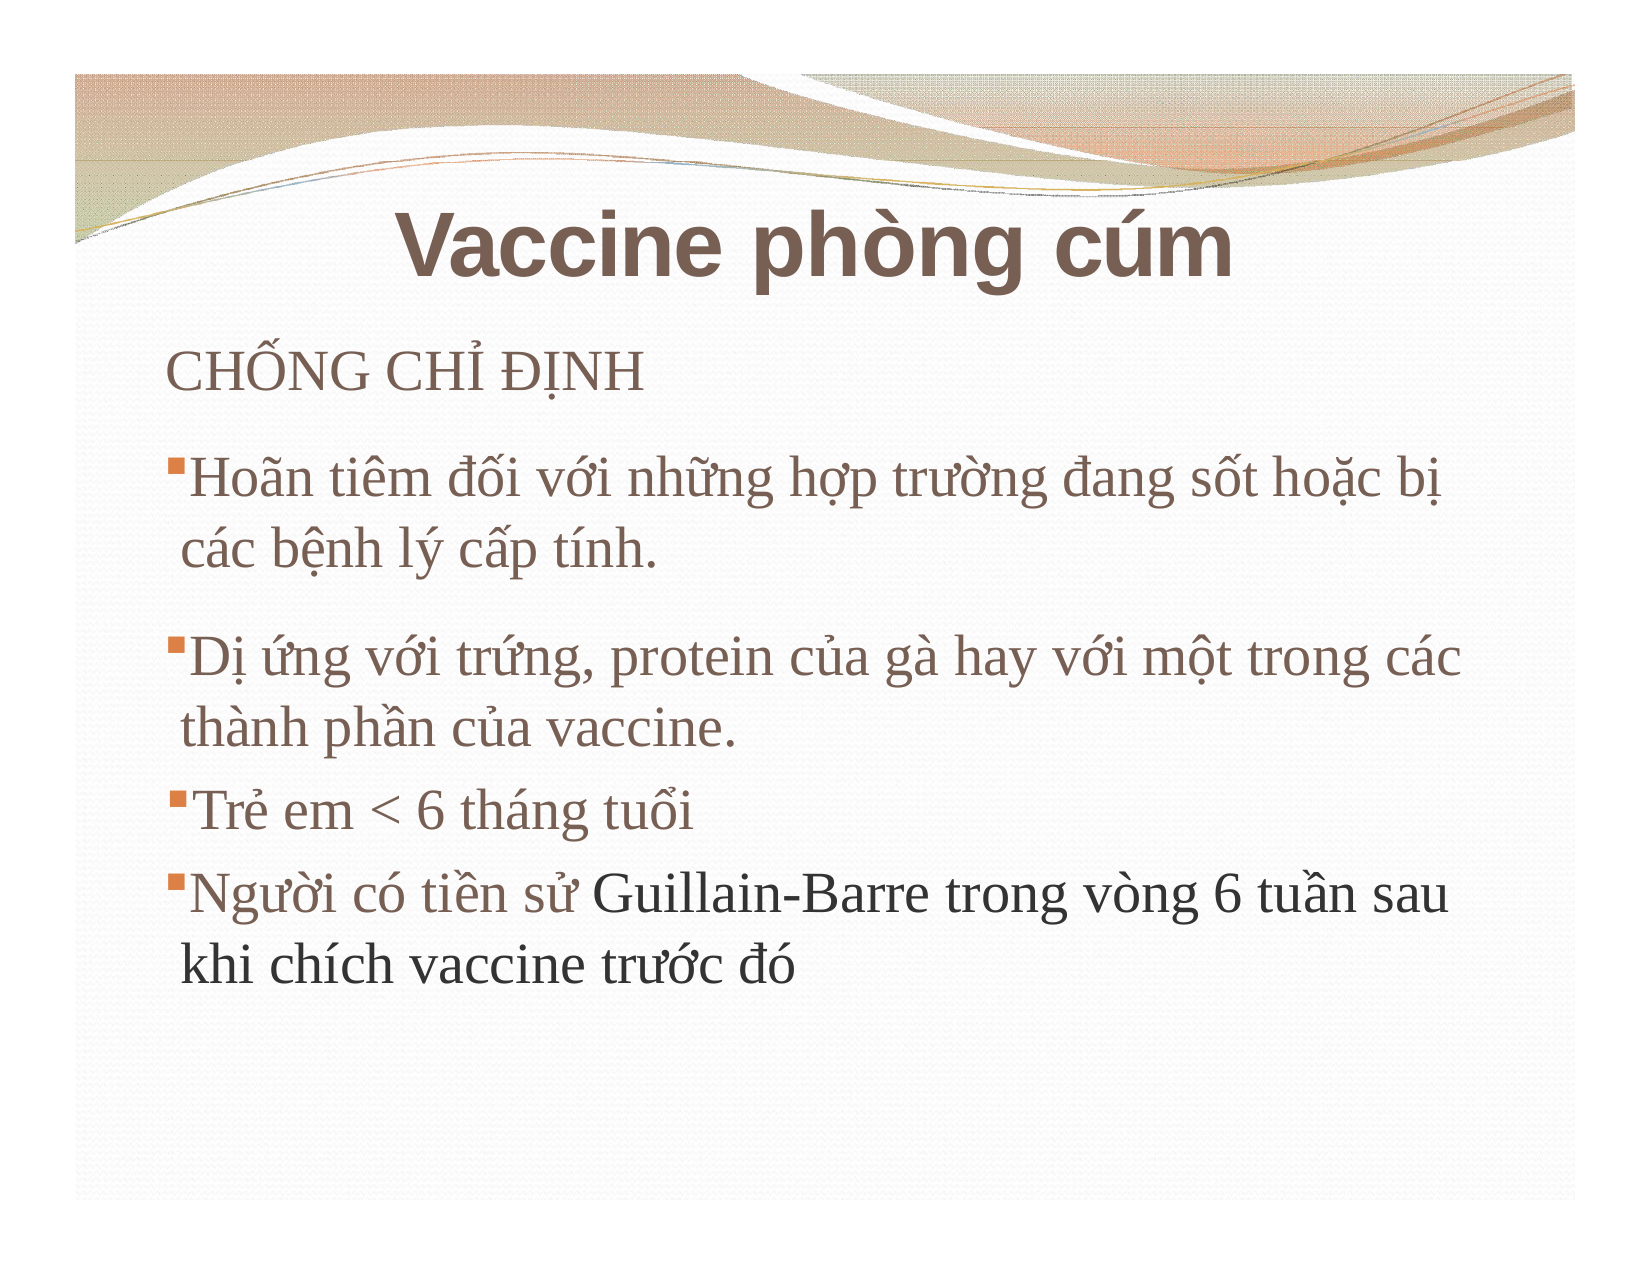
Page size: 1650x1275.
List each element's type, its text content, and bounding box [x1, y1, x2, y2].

picture [74, 74, 1575, 1200]
text_box CHỐNG CHỈ ĐỊNH Hoãn tiêm đối với những hợp trường đang sốt hoặc bị các bệnh lý cấp tính. Dị ứng với trứng, protein của gà hay với một trong các thành phần của vaccine. Trẻ em < 6 tháng tuổi Người có tiền sử Guillain-Barre trong vòng 6 tuần sau khi chích vaccine trước đó [163, 293, 1471, 996]
title Vaccine phòng cúm [392, 182, 1240, 293]
